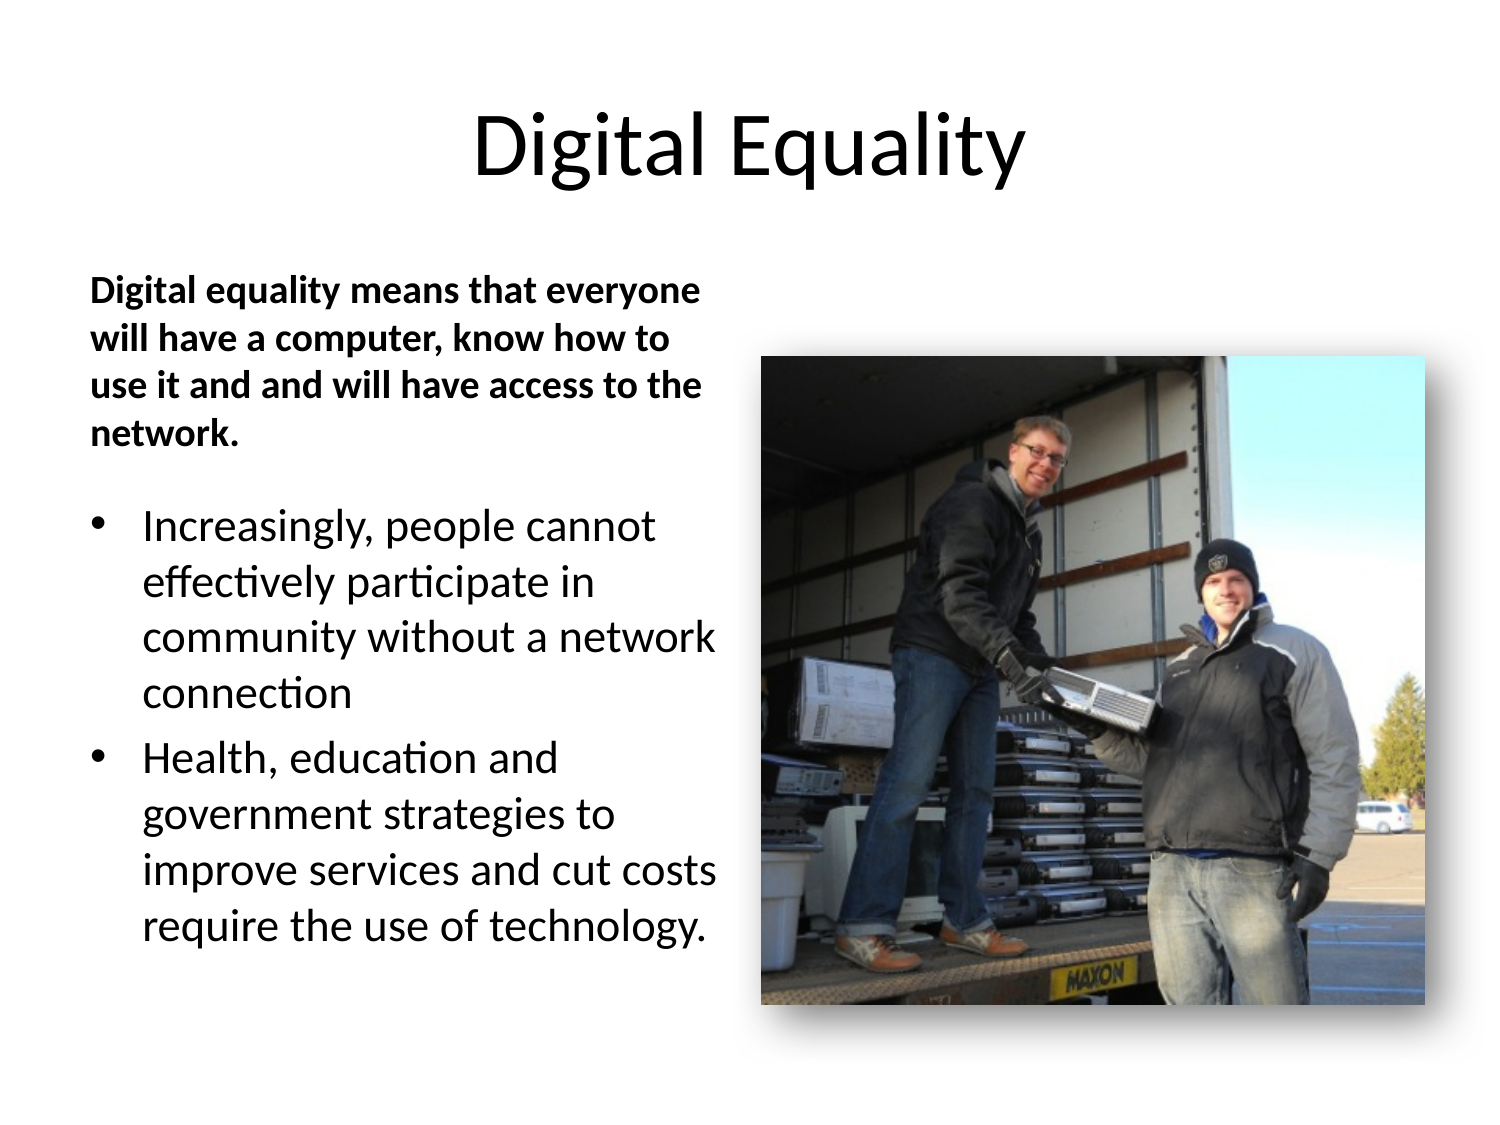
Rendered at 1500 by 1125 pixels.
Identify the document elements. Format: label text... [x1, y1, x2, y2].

title Digital Equality [75, 45, 1425, 233]
list Increasingly, people cannot effectively participate in community without a network connection Health, education and government strategies to improve services and cut costs require the use of technology. [75, 487, 738, 1005]
list Digital equality means that everyone will have a computer, know how to use it and and will have access to the network. [75, 251, 738, 463]
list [761, 356, 1426, 1006]
